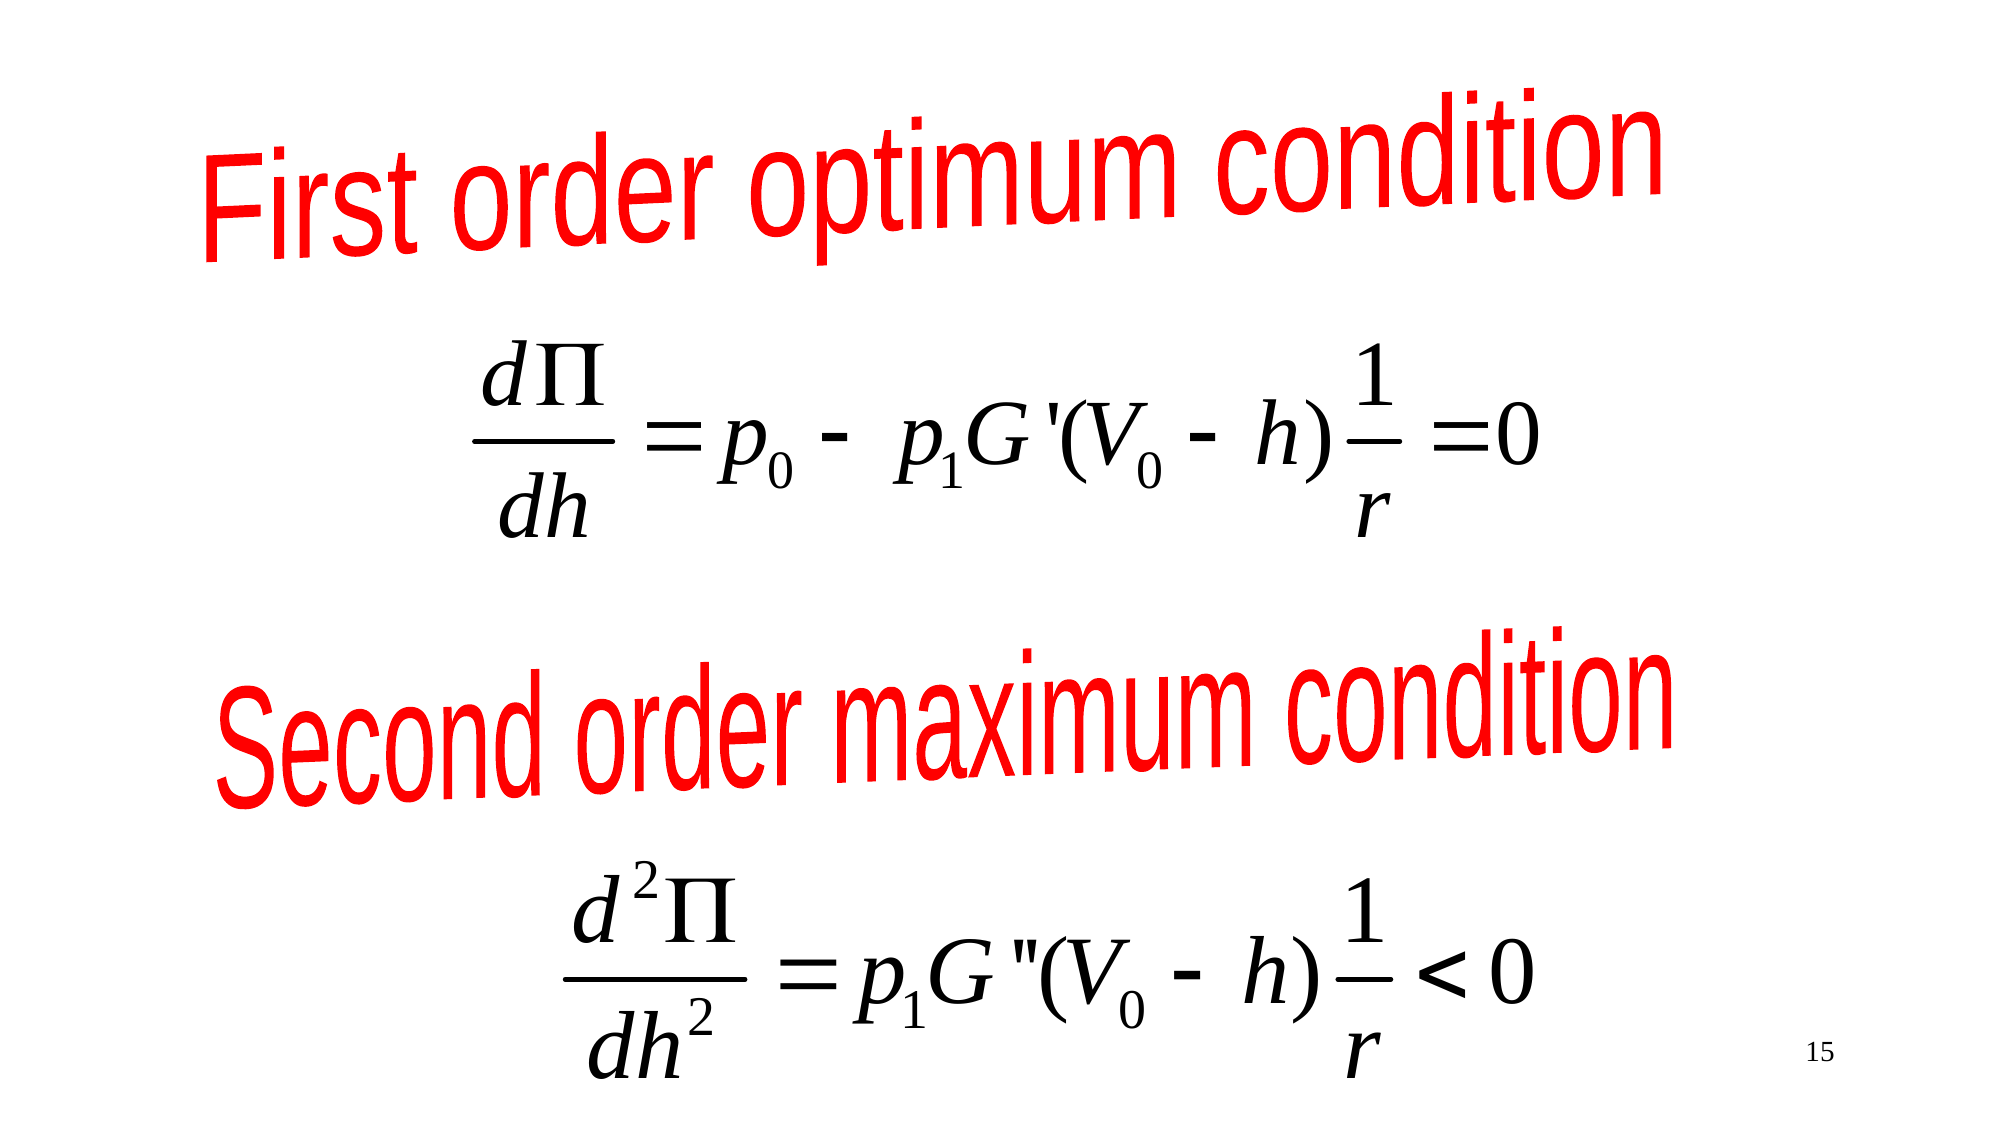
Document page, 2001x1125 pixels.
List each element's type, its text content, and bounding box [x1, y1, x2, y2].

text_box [458, 316, 1555, 558]
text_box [548, 834, 1556, 1100]
slide_number 15 [1556, 1025, 1850, 1100]
